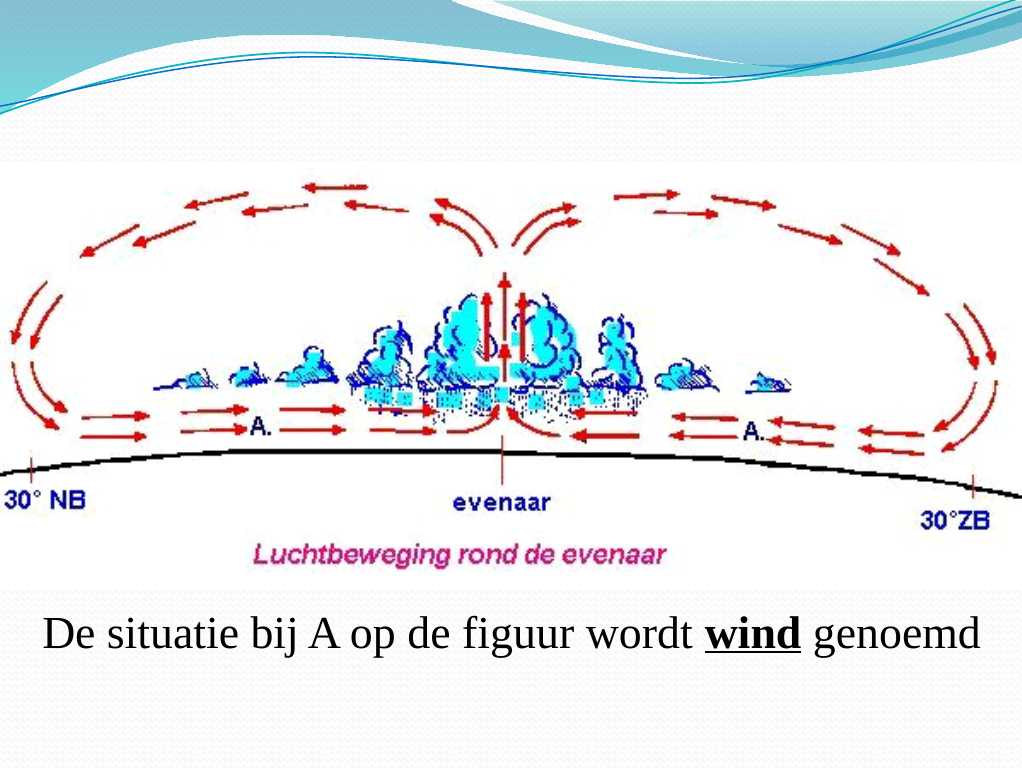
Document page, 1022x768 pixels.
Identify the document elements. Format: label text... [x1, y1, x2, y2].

text_box De situatie bij A op de figuur wordt wind genoemd [32, 601, 992, 663]
picture [0, 161, 1022, 590]
